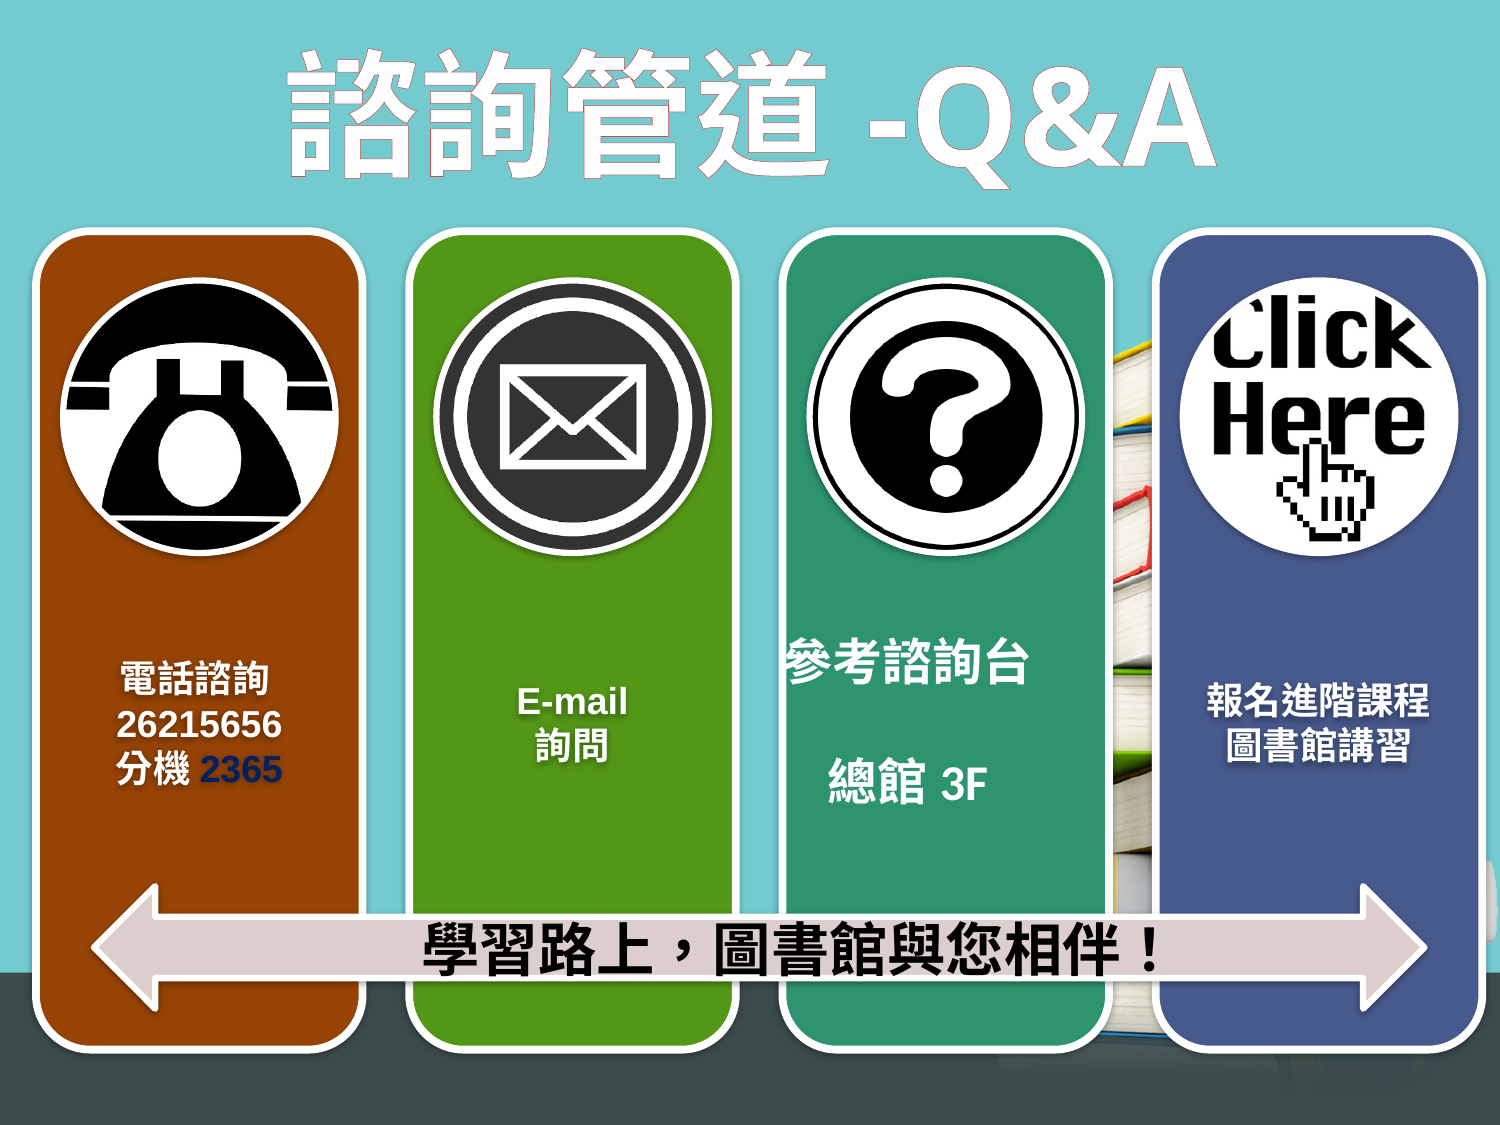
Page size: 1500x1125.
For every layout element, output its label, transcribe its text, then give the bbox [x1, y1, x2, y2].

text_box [35, 230, 1483, 1050]
text_box 諮詢管道-Q&A [0, 33, 1500, 189]
picture [878, 316, 1500, 1094]
